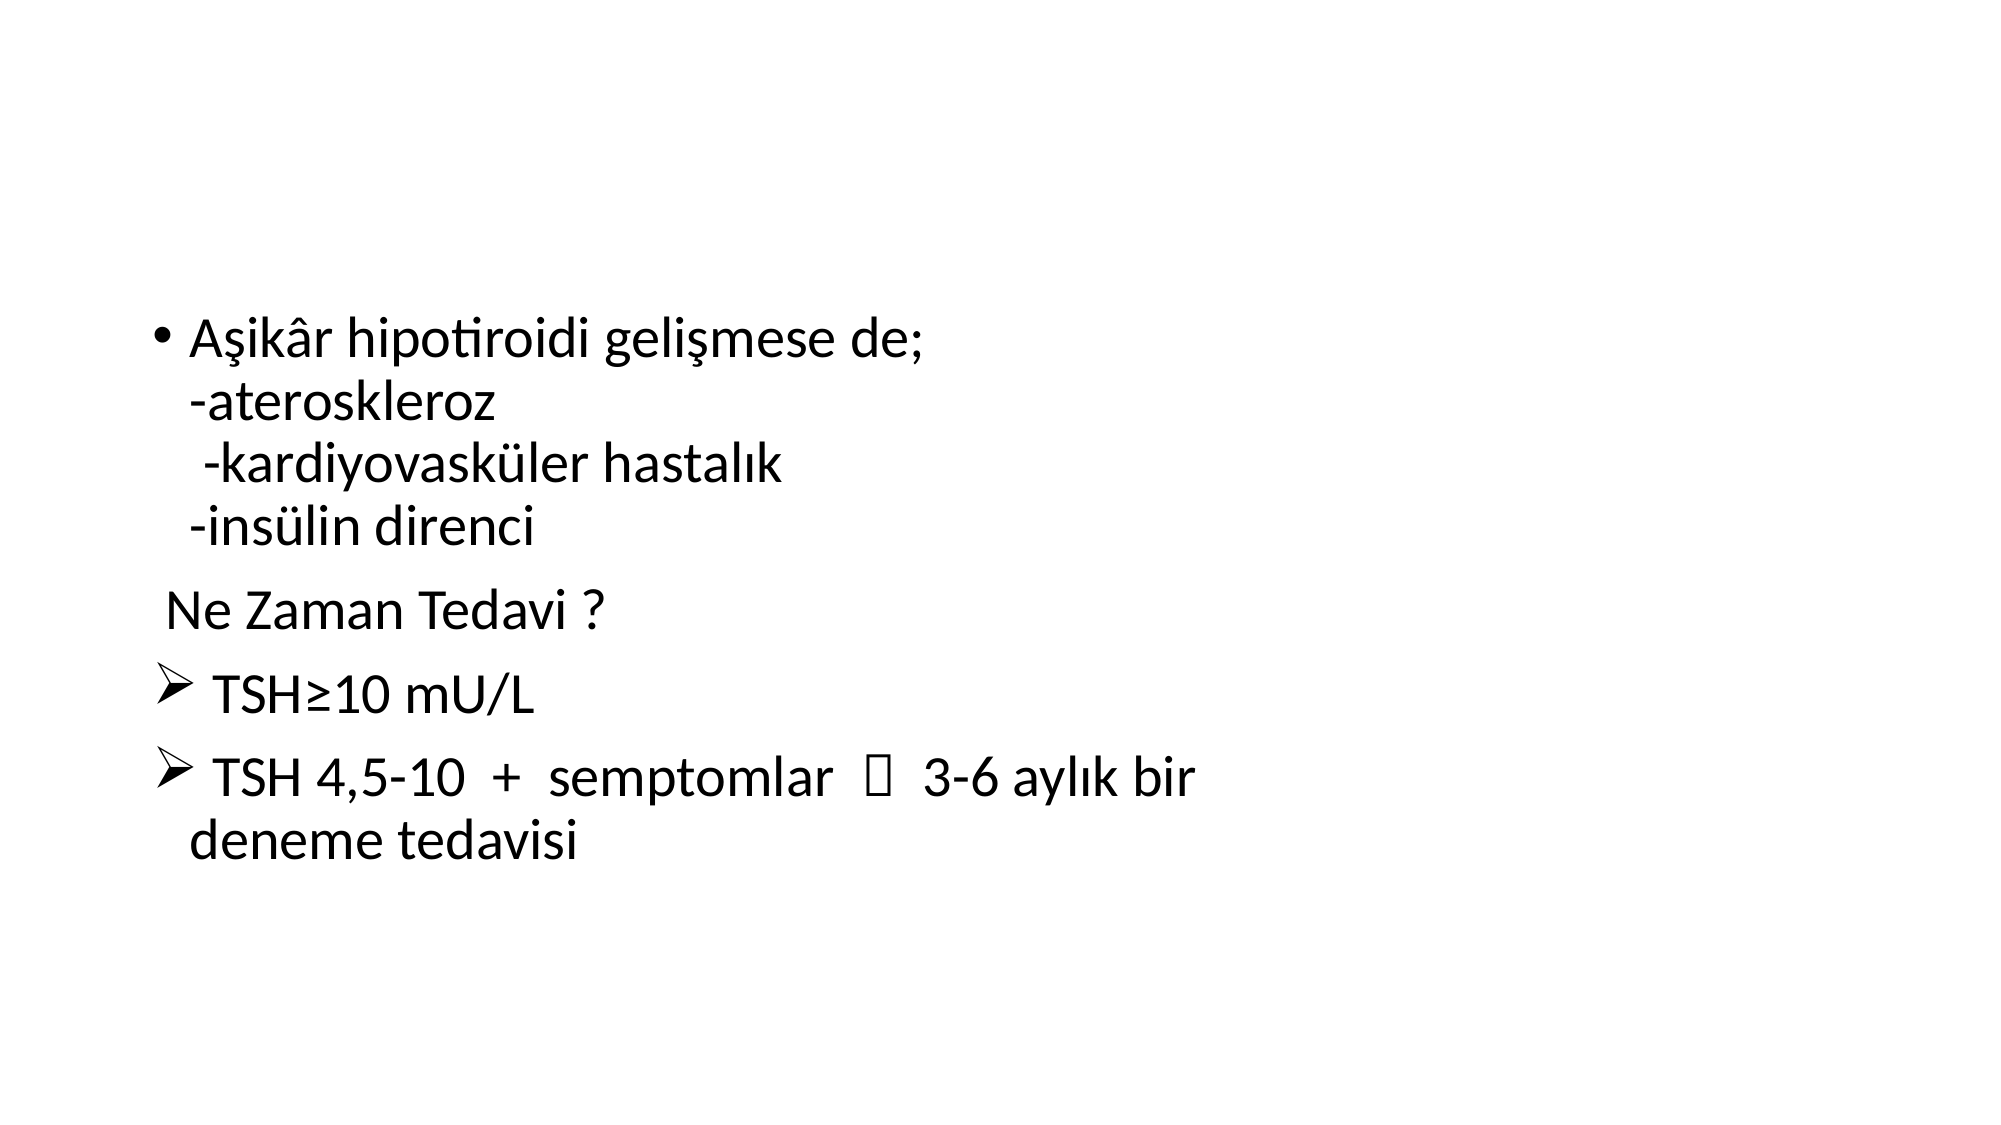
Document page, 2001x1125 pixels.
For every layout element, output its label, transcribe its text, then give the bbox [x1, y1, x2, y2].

list Aşikâr hipotiroidi gelişmese de; -ateroskleroz -kardiyovasküler hastalık -insülin direnci Ne Zaman Tedavi ? TSH≥10 mU/L TSH 4,5-10 + semptomlar  3-6 aylık bir deneme tedavisi [137, 299, 1272, 1014]
